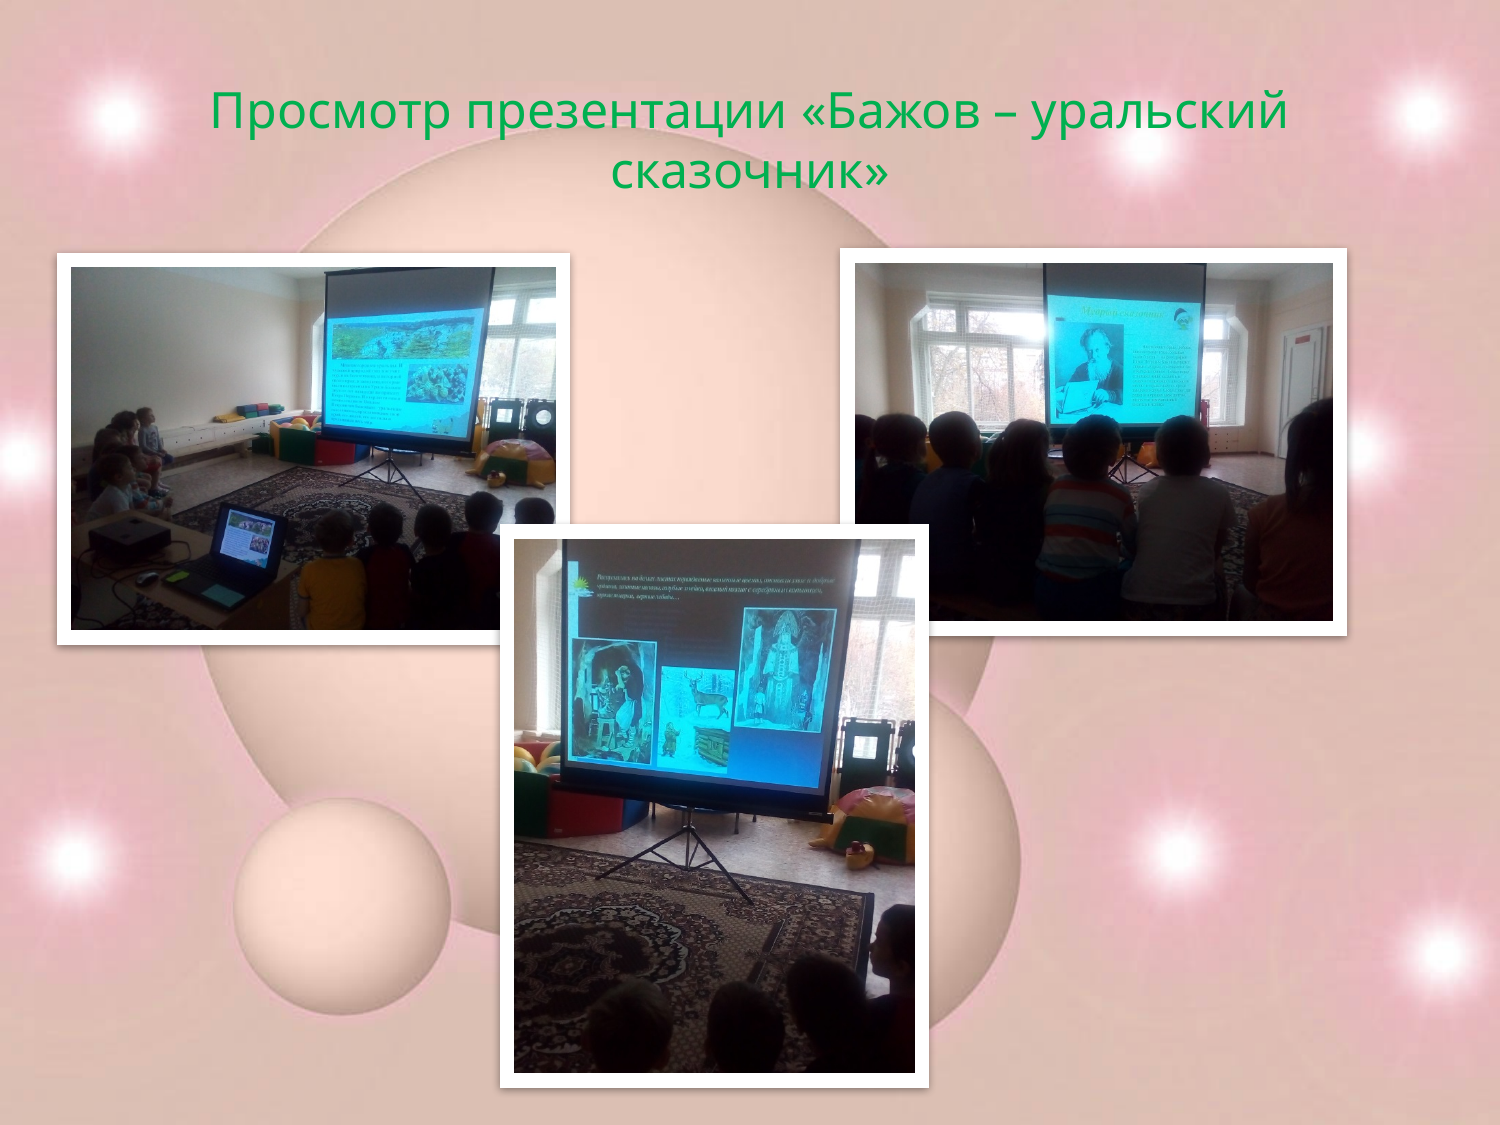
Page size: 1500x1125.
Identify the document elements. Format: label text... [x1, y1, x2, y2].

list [854, 262, 1333, 622]
picture [0, 0, 1500, 1125]
title Просмотр презентации «Бажов – уральский сказочник» [74, 44, 1426, 233]
